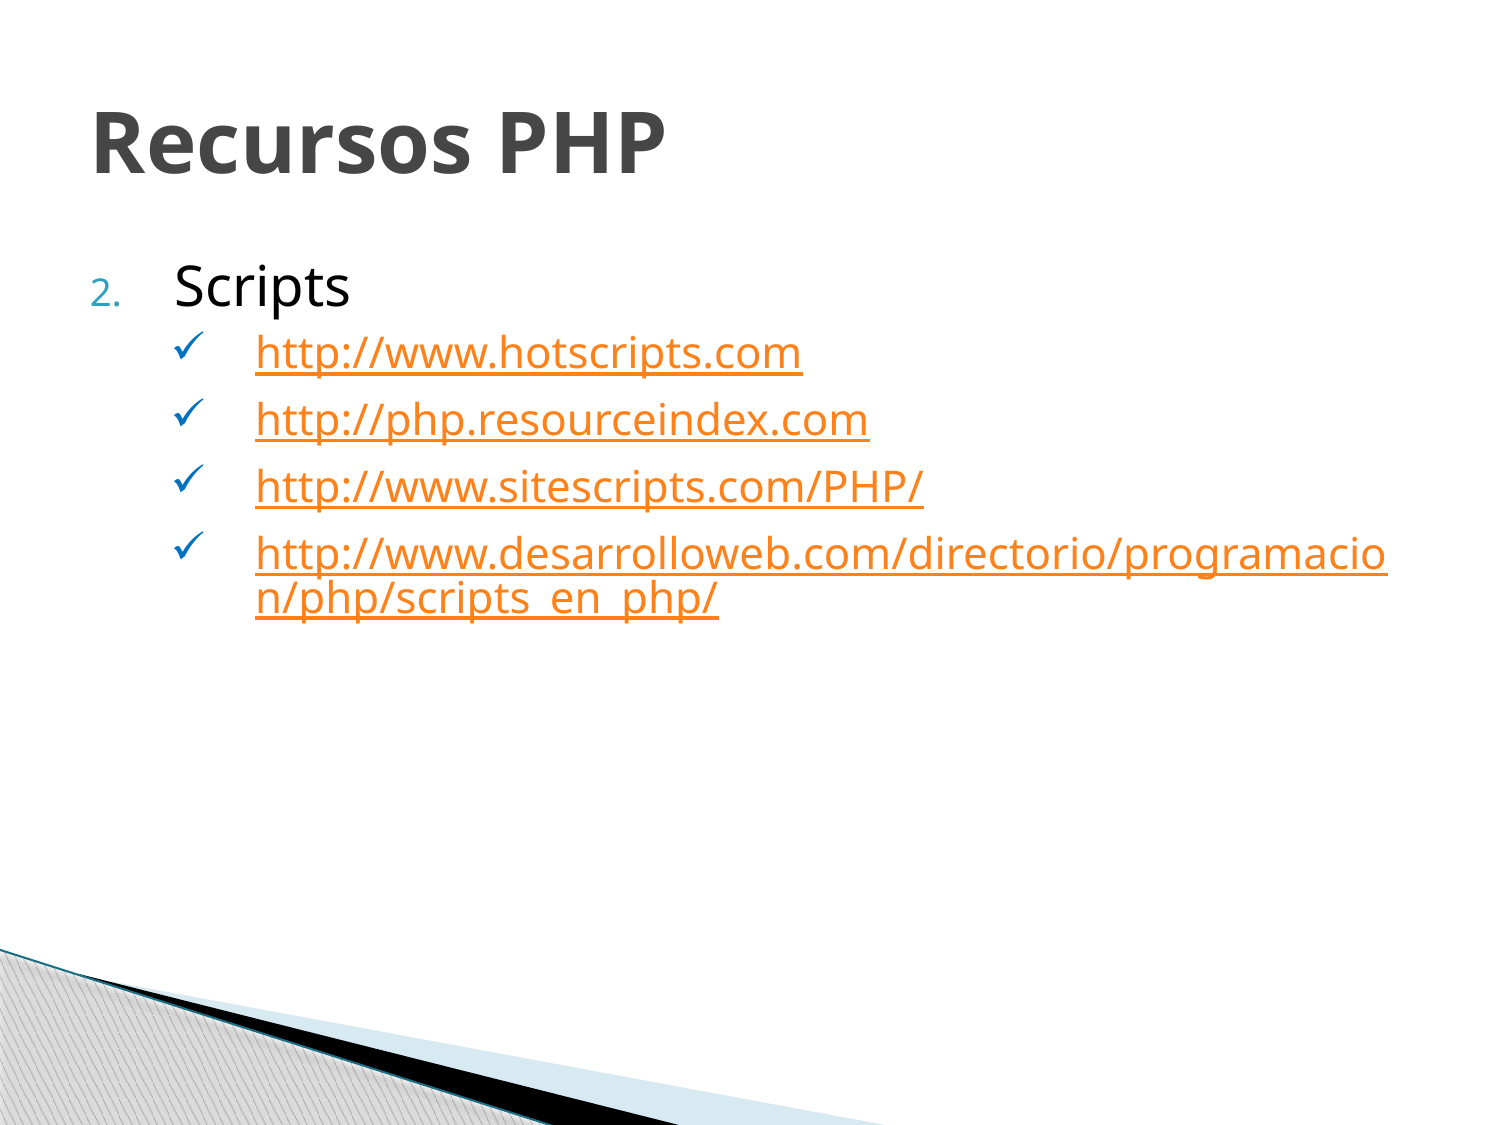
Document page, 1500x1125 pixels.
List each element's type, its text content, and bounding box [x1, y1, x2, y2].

list Scripts http://www.hotscripts.com http://php.resourceindex.com http://www.sitescripts.com/PHP/ http://www.desarrolloweb.com/directorio/programacion/php/scripts_en_php/ [75, 243, 1425, 986]
title Recursos PHP [75, 45, 1425, 233]
